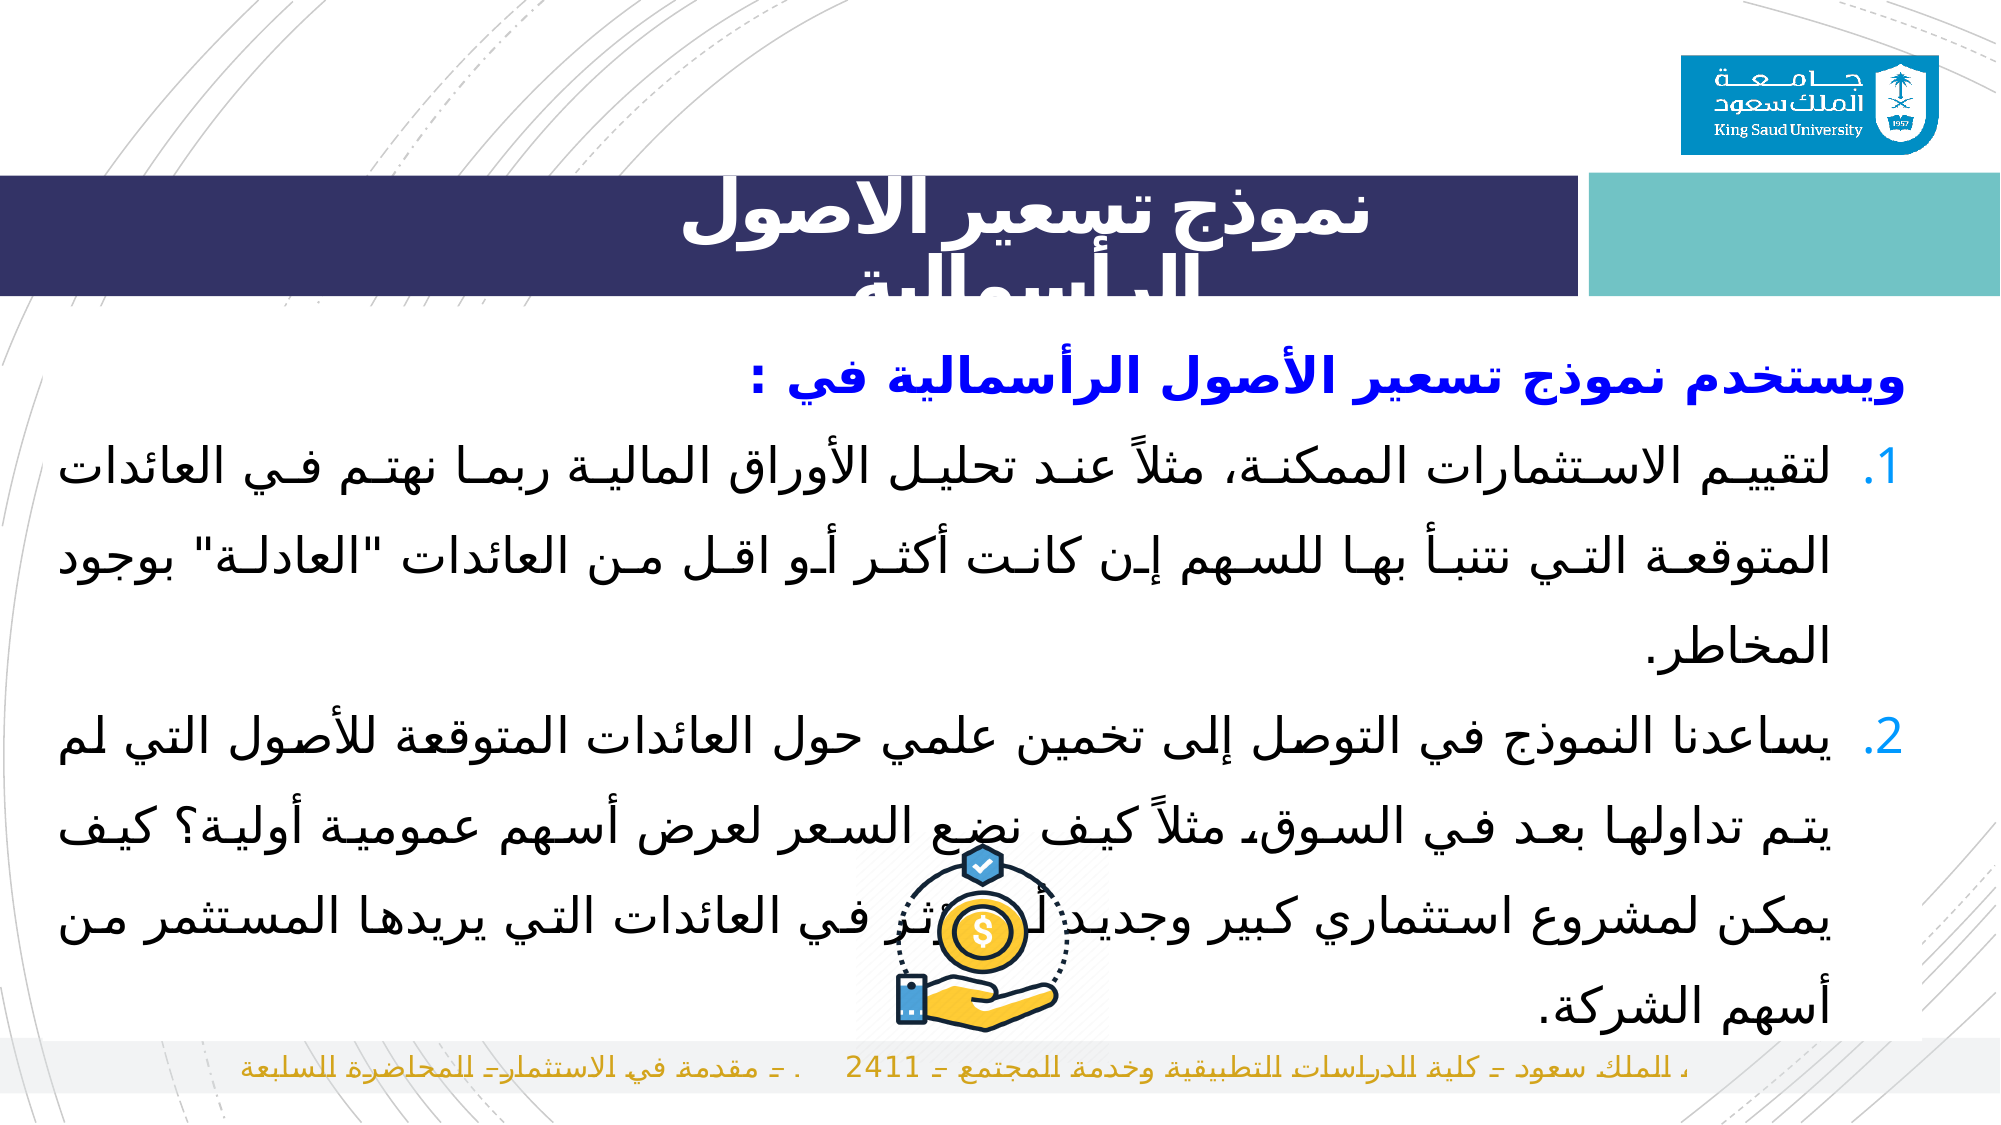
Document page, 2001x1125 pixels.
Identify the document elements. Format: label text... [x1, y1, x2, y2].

text_box ويستخدم نموذج تسعير الأصول الرأسمالية في : لتقييم الاستثمارات الممكنة، مثلاً عند تحليل الأوراق المالية ربما نهتم في العائدات المتوقعة التي نتنبأ بها للسهم إن كانت أكثر أو اقل من العائدات "العادلة" بوجود المخاطر. يساعدنا النموذج في التوصل إلى تخمين علمي حول العائدات المتوقعة للأصول التي لم يتم تداولها بعد في السوق، مثلاً كيف نضع السعر لعرض أسهم عمومية أولية؟ كيف يمكن لمشروع استثماري كبير وجديد أن يؤثر في العائدات التي يريدها المستثمر من أسهم الشركة. [42, 306, 1923, 1042]
text_box [0, 174, 570, 297]
picture [856, 831, 1109, 1063]
text_box [1587, 171, 2000, 298]
text_box [1486, 174, 1579, 297]
picture [1669, 44, 1950, 163]
text_box جامعة الملك سعود – كلية الدراسات التطبيقية وخدمة المجتمع – 2411مال – مقدمة في الاستثمار– المحاضرة السابعة [0, 1037, 2000, 1095]
title نموذج تسعير الاصول الرأسمالية [570, 113, 1486, 306]
